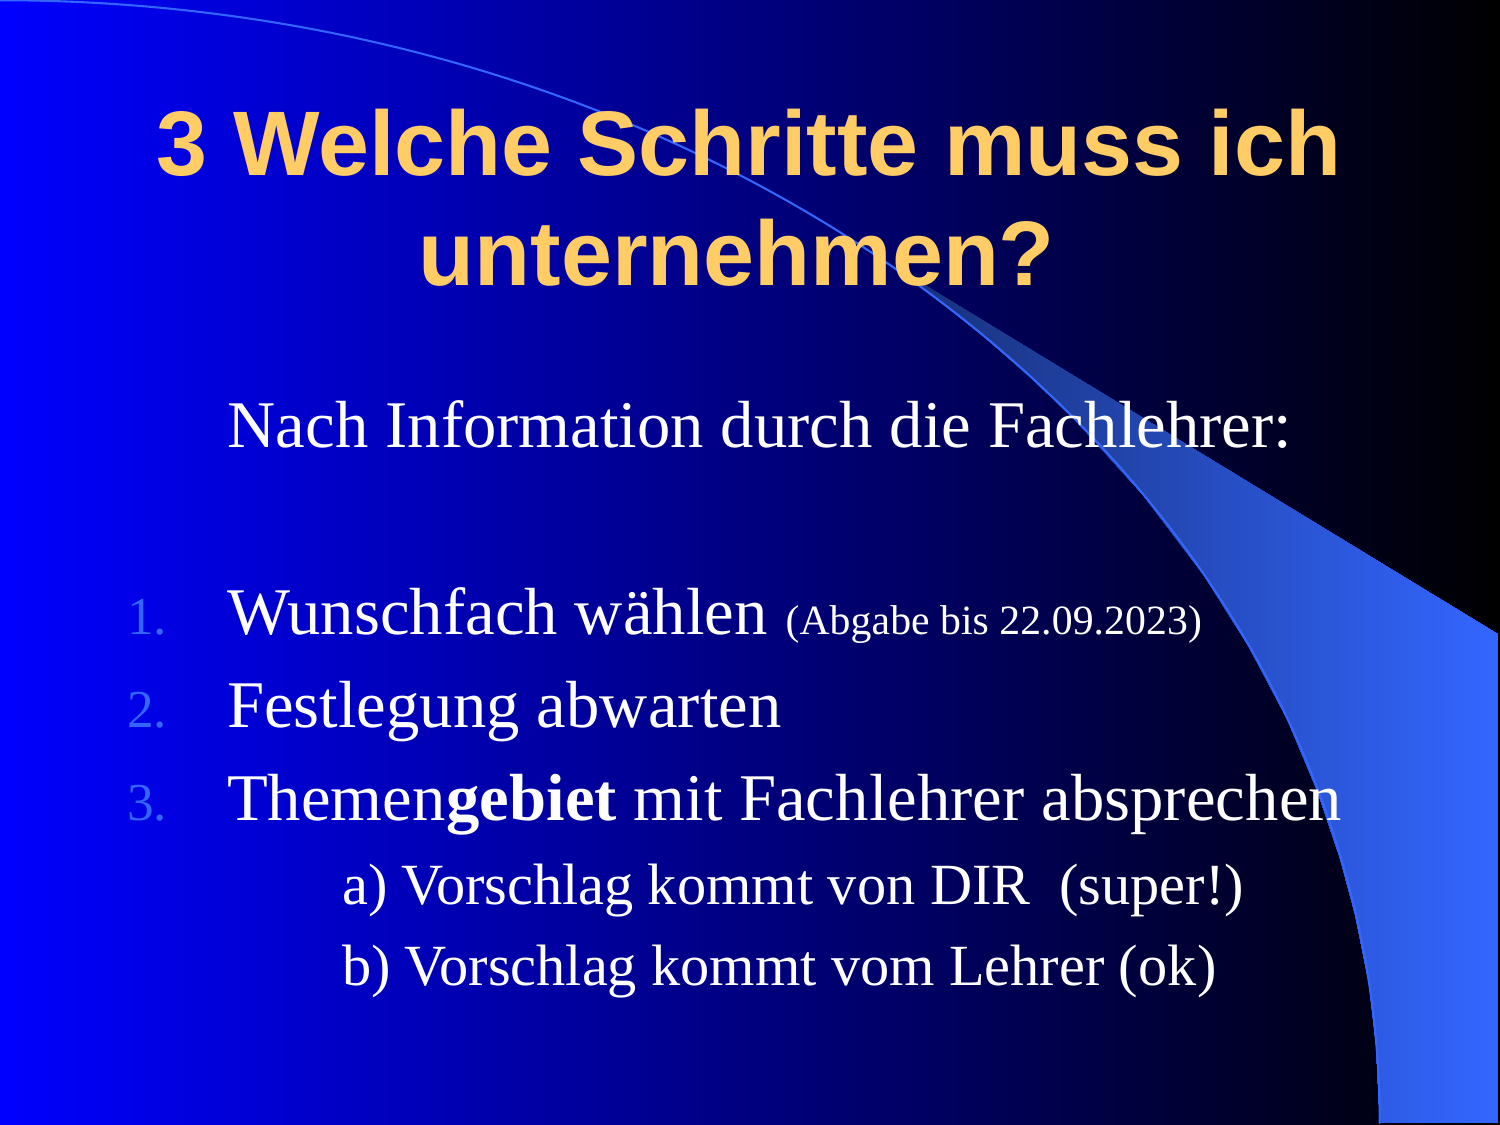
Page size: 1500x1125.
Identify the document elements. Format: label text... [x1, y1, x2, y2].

title 3 Welche Schritte muss ich unternehmen? [112, 99, 1388, 288]
list Nach Information durch die Fachlehrer: Wunschfach wählen (Abgabe bis 22.09.2023) Festlegung abwarten Themengebiet mit Fachlehrer absprechen a) Vorschlag kommt von DIR (super!) b) Vorschlag kommt vom Lehrer (ok) [112, 373, 1388, 1049]
